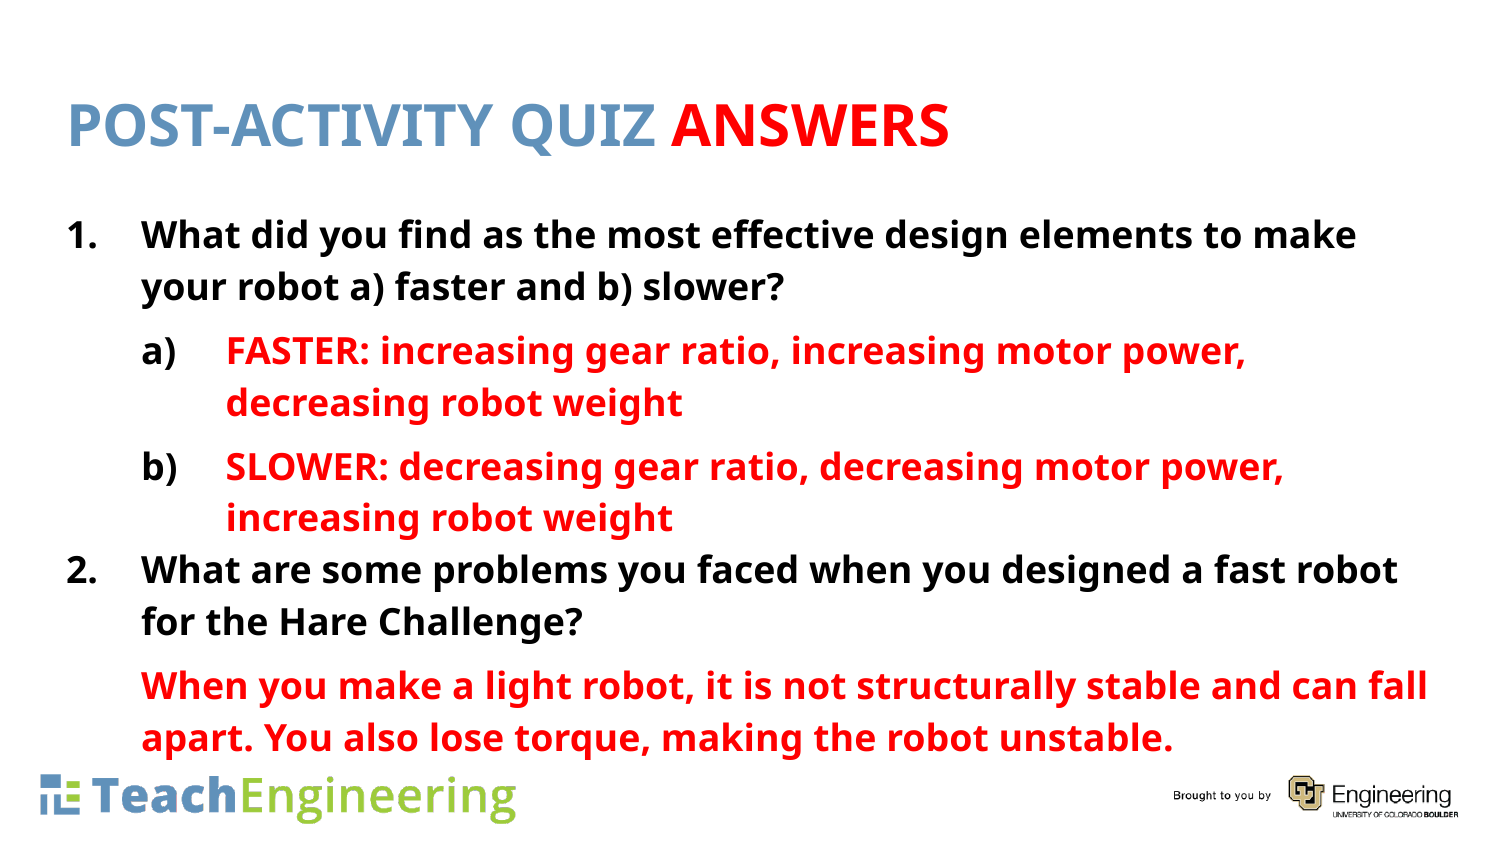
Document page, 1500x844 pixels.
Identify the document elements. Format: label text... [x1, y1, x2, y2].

title POST-ACTIVITY QUIZ ANSWERS [51, 72, 1449, 167]
picture [24, 762, 1476, 830]
list What did you find as the most effective design elements to make your robot a) faster and b) slower? FASTER: increasing gear ratio, increasing motor power, decreasing robot weight SLOWER: decreasing gear ratio, decreasing motor power, increasing robot weight What are some problems you faced when you designed a fast robot for the Hare Challenge? When you make a light robot, it is not structurally stable and can fall apart. You also lose torque, making the robot unstable. [51, 189, 1449, 750]
